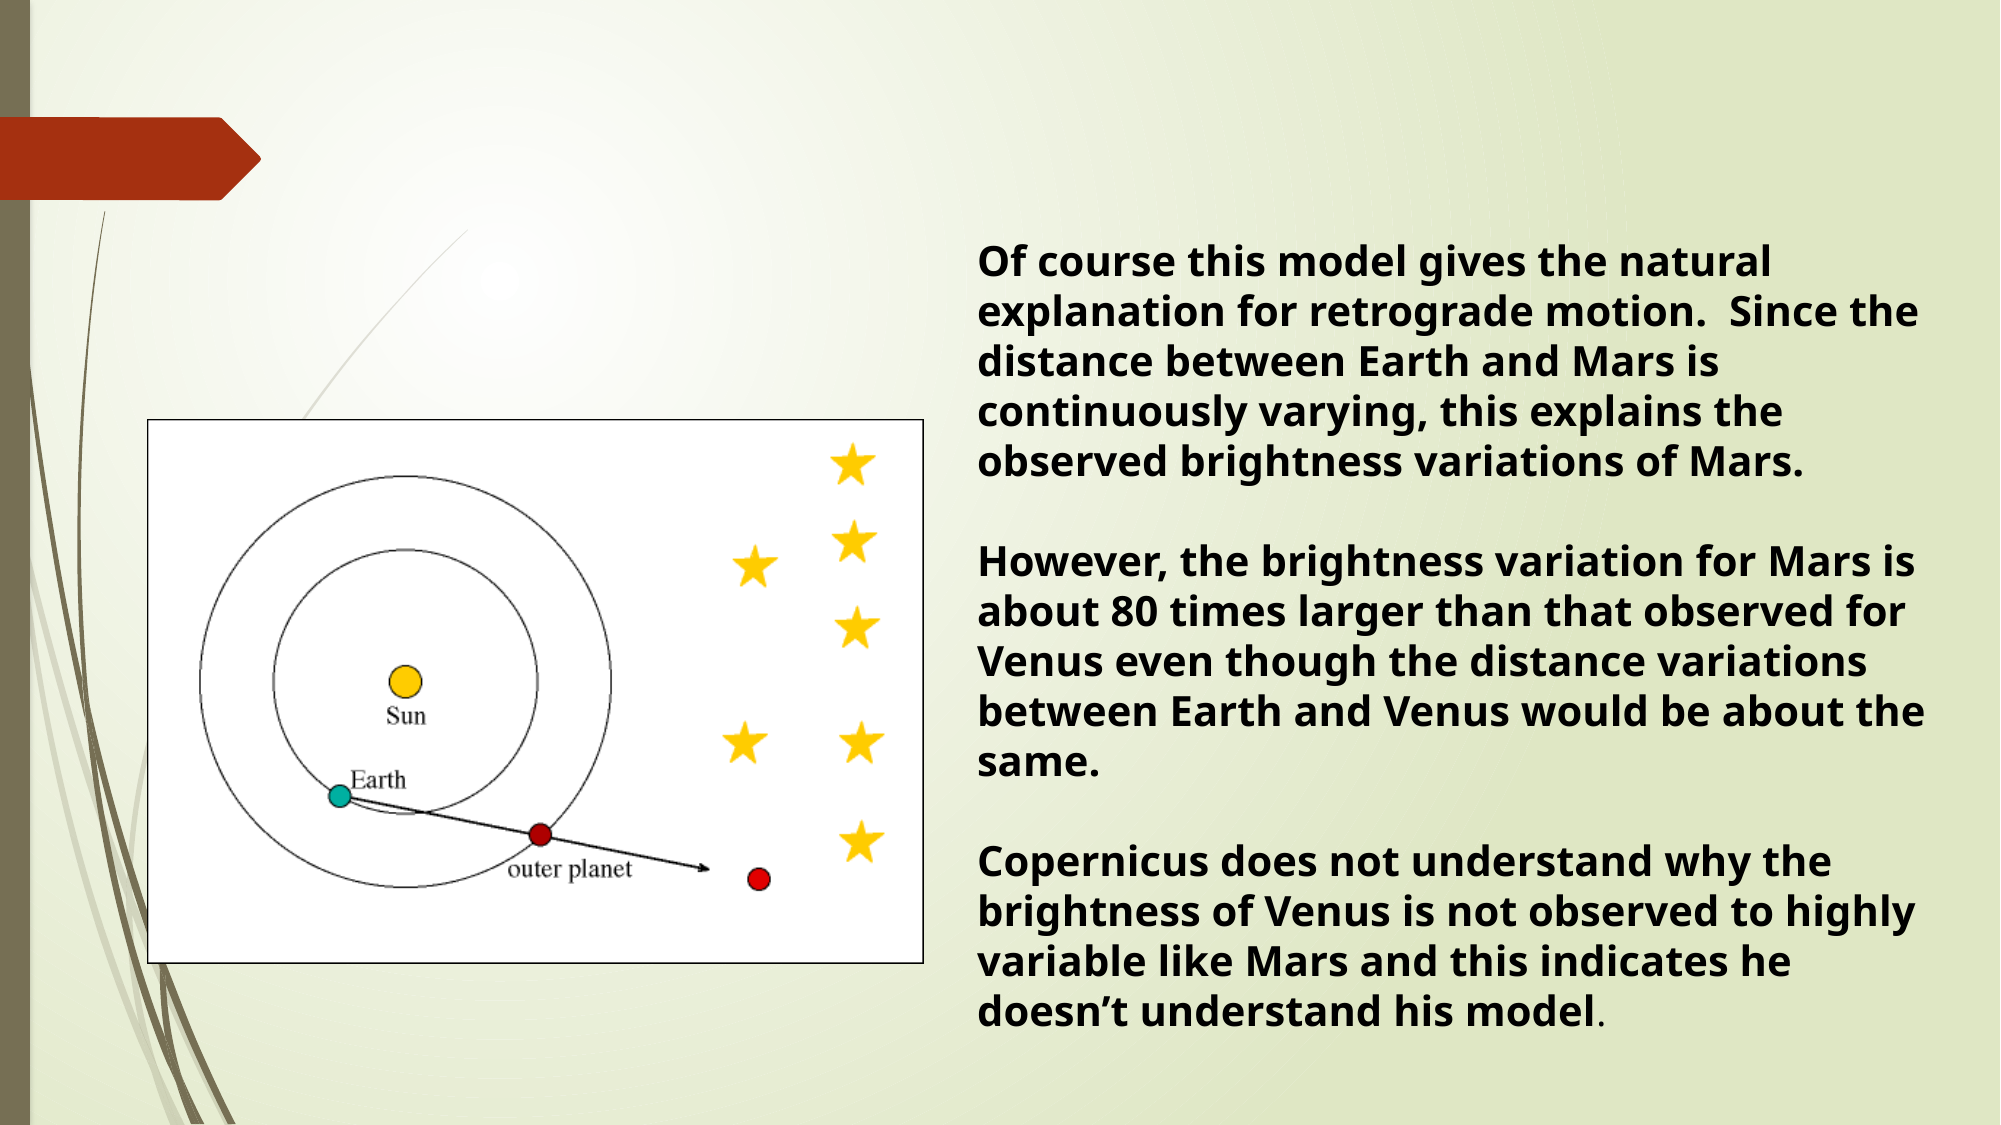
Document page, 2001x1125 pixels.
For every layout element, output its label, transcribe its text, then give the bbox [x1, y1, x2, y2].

text_box Of course this model gives the natural explanation for retrograde motion. Since the distance between Earth and Mars is continuously varying, this explains the observed brightness variations of Mars. However, the brightness variation for Mars is about 80 times larger than that observed for Venus even though the distance variations between Earth and Venus would be about the same. Copernicus does not understand why the brightness of Venus is not observed to highly variable like Mars and this indicates he doesn’t understand his model. [962, 227, 1944, 1043]
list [147, 419, 924, 964]
